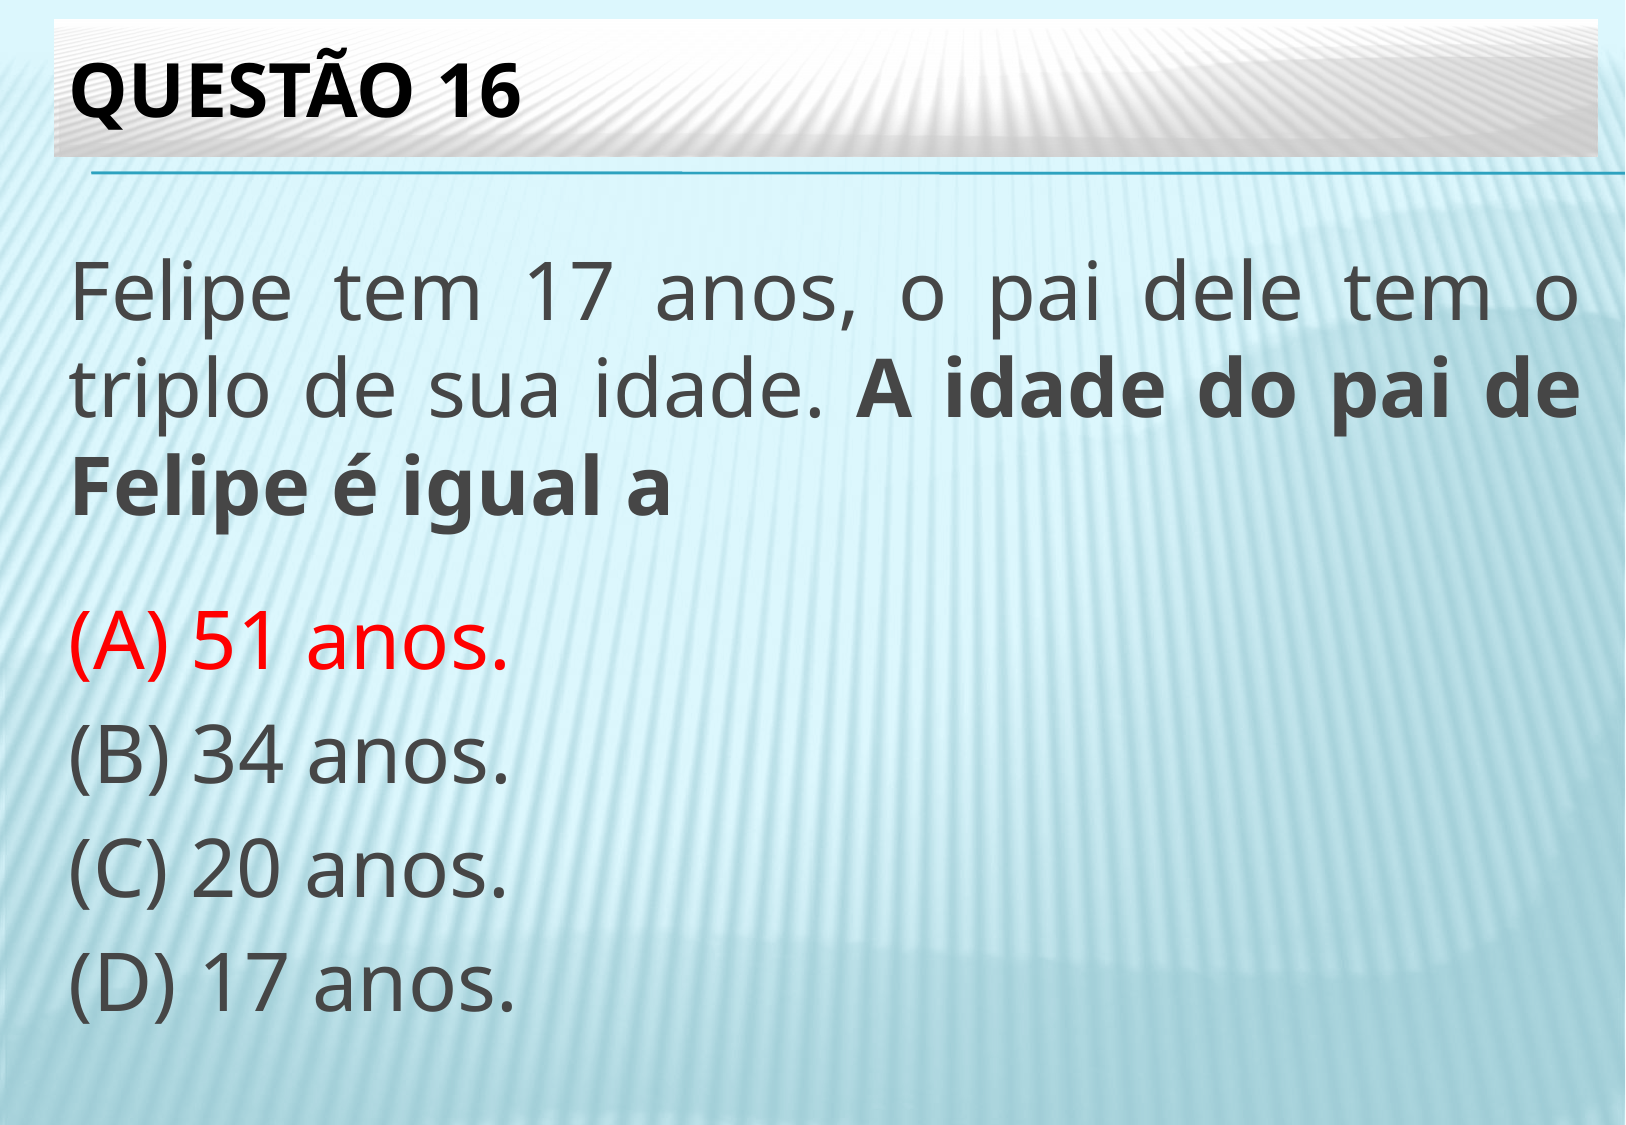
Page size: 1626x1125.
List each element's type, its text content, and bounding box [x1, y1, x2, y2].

title Questão 16 [54, 19, 1598, 157]
list Felipe tem 17 anos, o pai dele tem o triplo de sua idade. A idade do pai de Felipe é igual a (A) 51 anos. (B) 34 anos. (C) 20 anos. (D) 17 anos. [54, 231, 1598, 1125]
